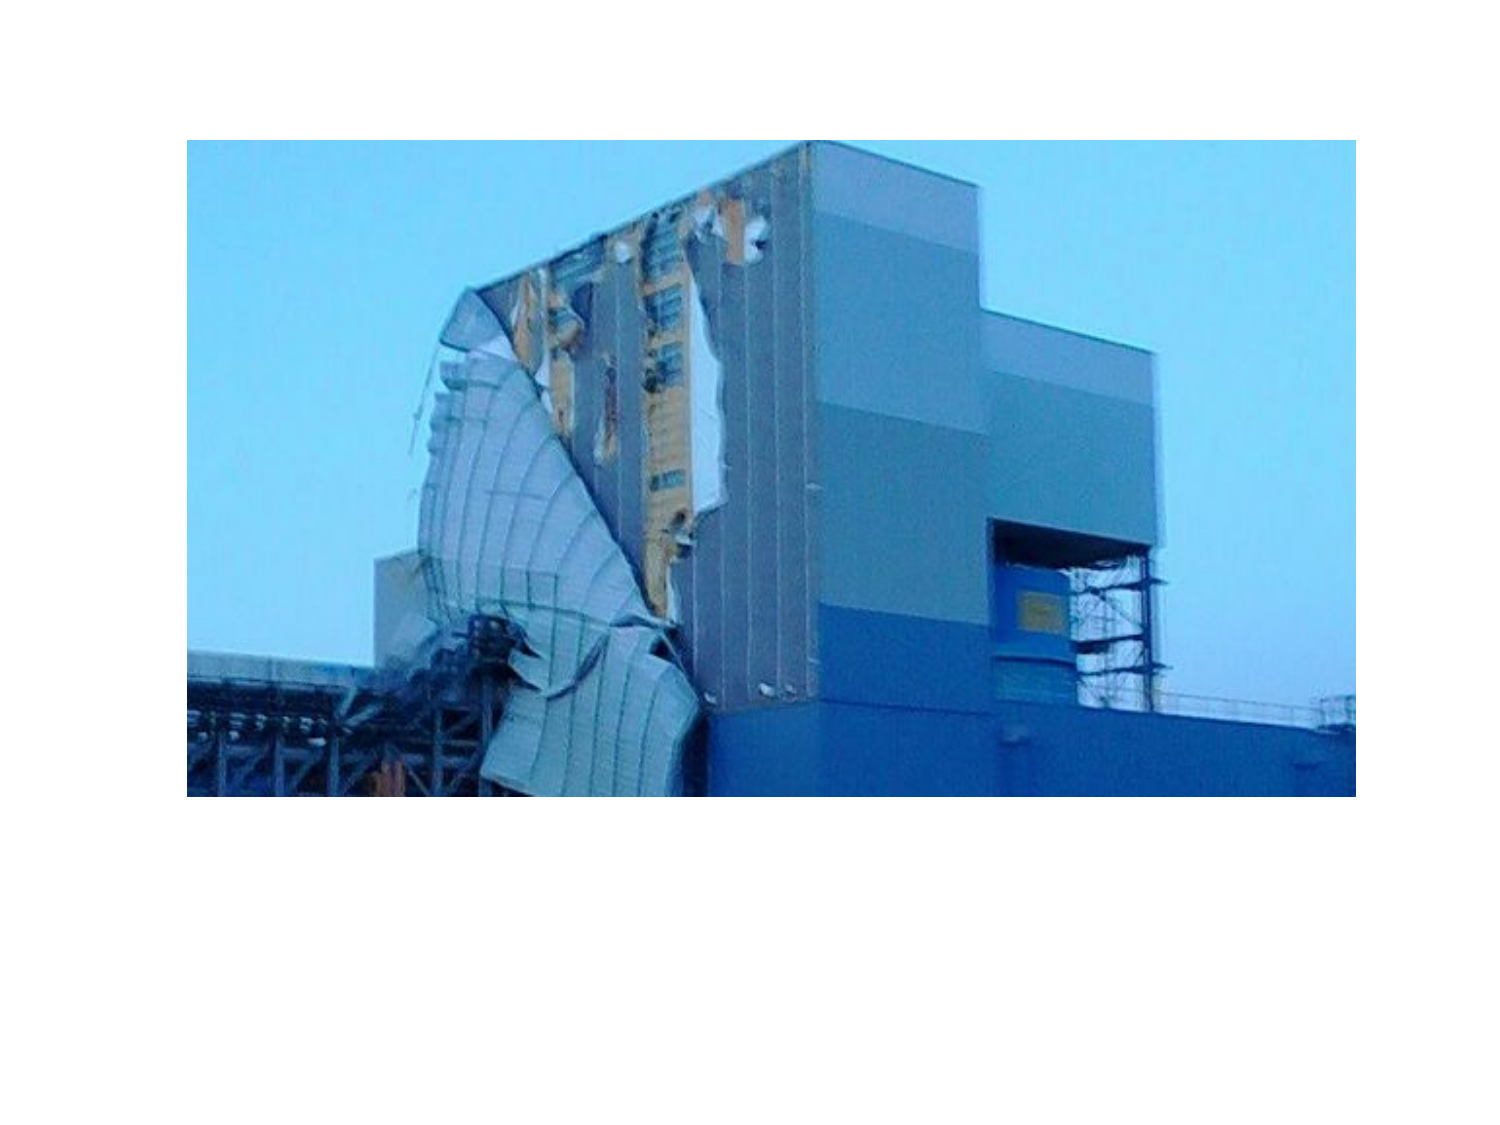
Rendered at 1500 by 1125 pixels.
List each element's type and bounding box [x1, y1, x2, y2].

picture [187, 140, 1357, 798]
